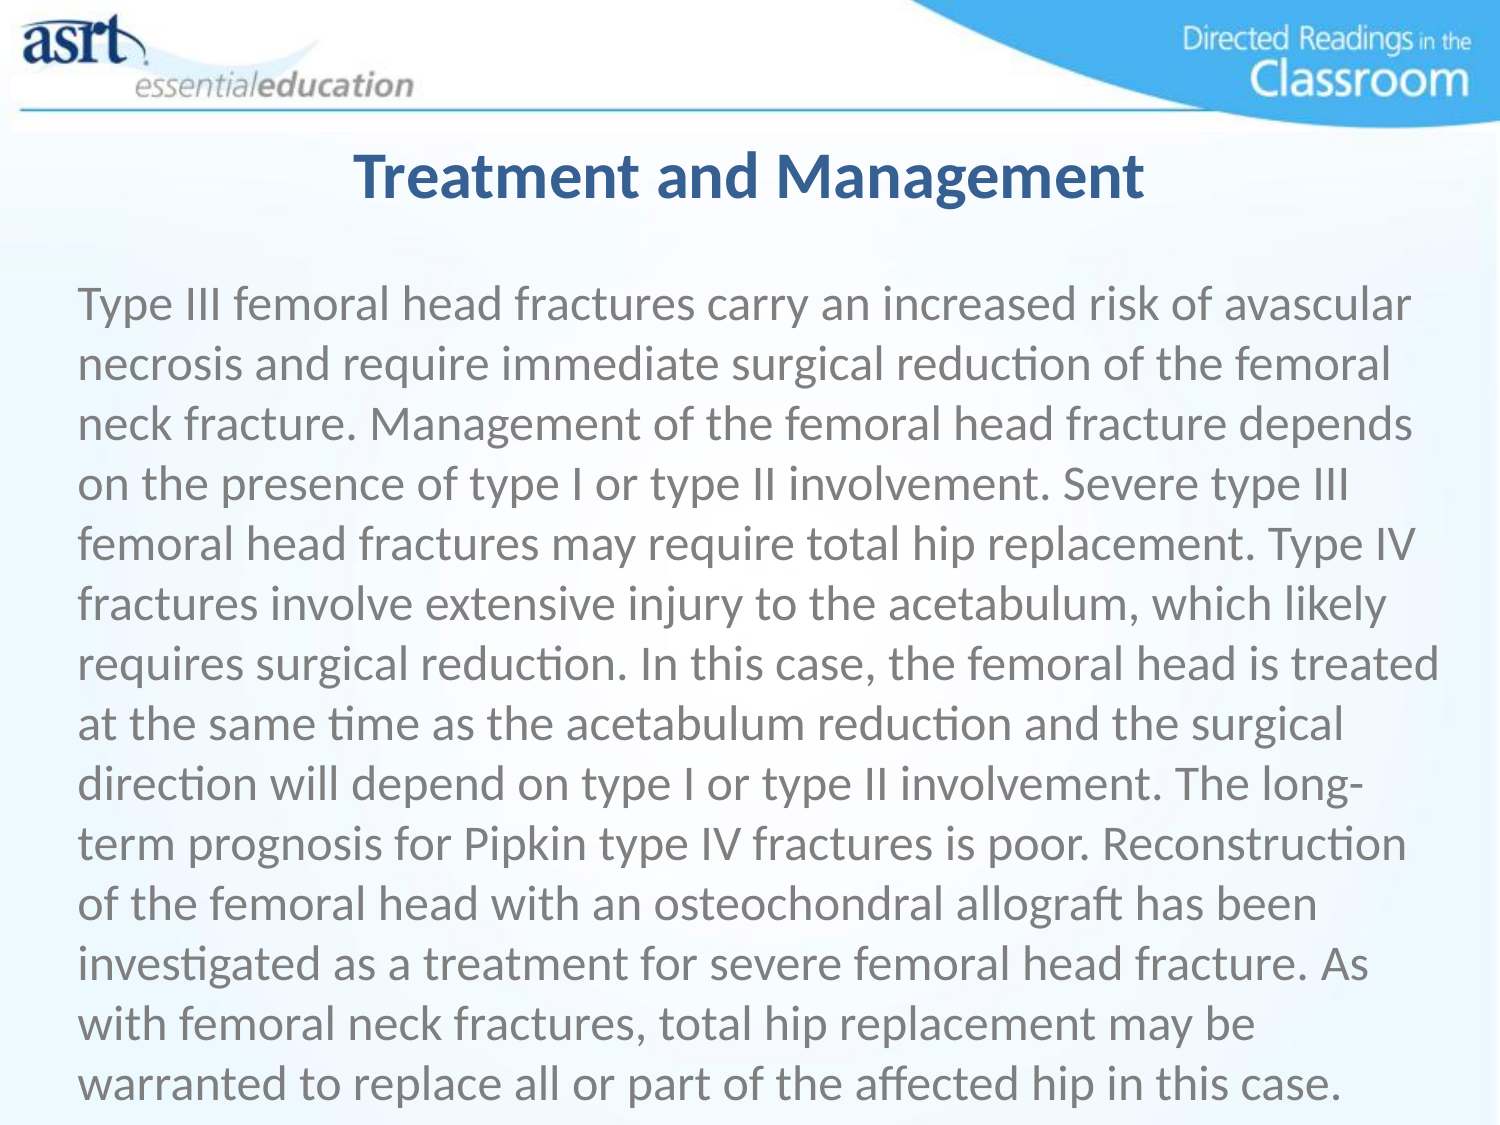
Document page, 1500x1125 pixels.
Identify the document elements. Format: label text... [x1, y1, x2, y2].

title Treatment and Management [50, 115, 1450, 303]
picture [0, 0, 1500, 1125]
list Type III femoral head fractures carry an increased risk of avascular necrosis and require immediate surgical reduction of the femoral neck fracture. Management of the femoral head fracture depends on the presence of type I or type II involvement. Severe type III femoral head fractures may require total hip replacement. Type IV fractures involve extensive injury to the acetabulum, which likely requires surgical reduction. In this case, the femoral head is treated at the same time as the acetabulum reduction and the surgical direction will depend on type I or type II involvement. The long-term prognosis for Pipkin type IV fractures is poor. Reconstruction of the femoral head with an osteochondral allograft has been investigated as a treatment for severe femoral head fracture. As with femoral neck fractures, total hip replacement may be warranted to replace all or part of the affected hip in this case. [62, 262, 1475, 955]
